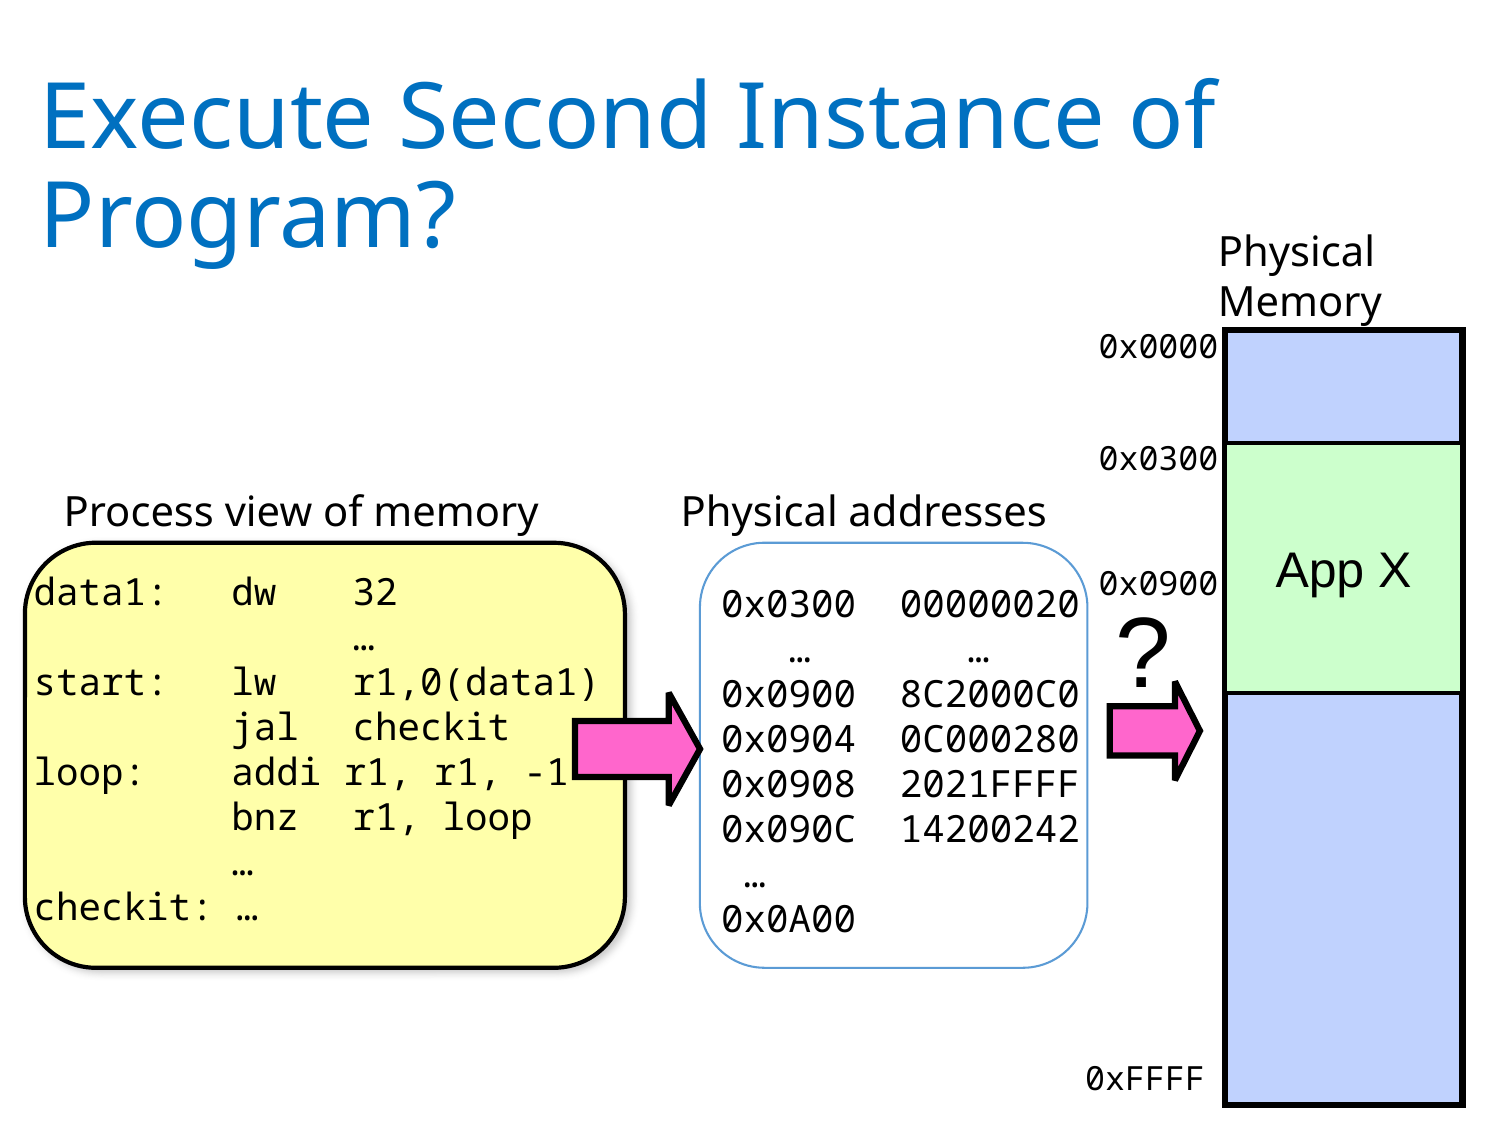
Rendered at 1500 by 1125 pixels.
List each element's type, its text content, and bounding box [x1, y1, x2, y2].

text_box App X [1224, 442, 1463, 693]
text_box [1224, 330, 1463, 442]
text_box Physical addresses [665, 477, 1062, 542]
text_box data1: dw 32 … start: lw r1,0(data1) jal checkit loop: addi r1, r1, -1 bnz r1, loop … checkit: … [0, 560, 650, 935]
text_box [650, 692, 701, 806]
text_box [49, 542, 601, 560]
text_box [1224, 693, 1463, 1106]
text_box 0x0000 [1083, 317, 1234, 373]
text_box [715, 947, 1072, 969]
text_box 0x0300 00000020 … … 0x0900 8C2000C0 0x0904 0C000280 0x0908 2021FFFF 0x090C 14200242 … 0x0A00 [687, 572, 1100, 947]
text_box [709, 542, 1079, 572]
text_box 0x0900 [1083, 555, 1224, 610]
text_box [36, 935, 614, 968]
text_box 0xFFFF [1070, 1050, 1220, 1105]
text_box ? [1100, 580, 1186, 715]
text_box Physical Memory [1203, 217, 1397, 333]
text_box 0x0300 [1083, 430, 1234, 485]
text_box [1109, 703, 1200, 781]
text_box Process view of memory [48, 477, 554, 542]
title Execute Second Instance of Program? [24, 57, 1475, 279]
